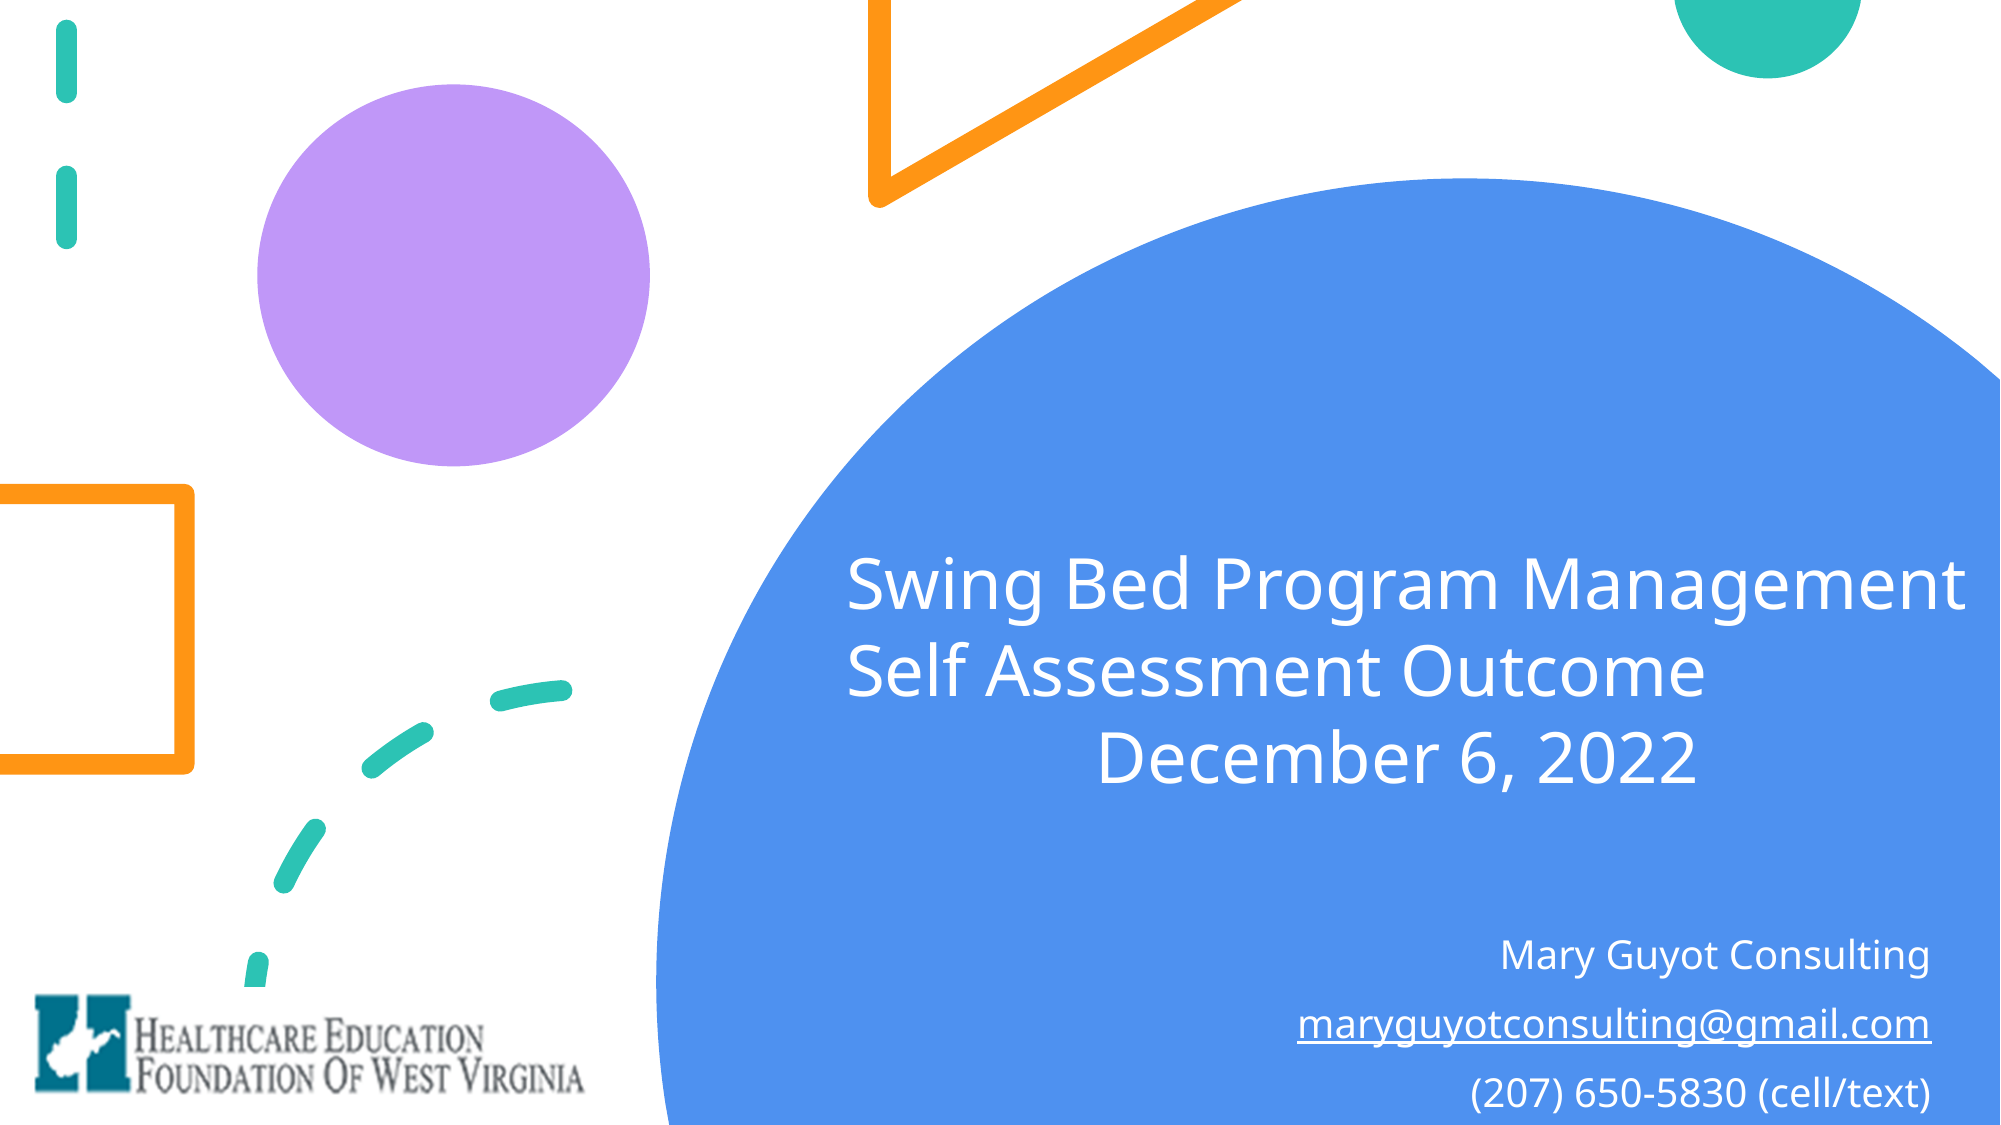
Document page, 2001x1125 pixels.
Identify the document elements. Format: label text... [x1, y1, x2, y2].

subtitle Mary Guyot Consulting maryguyotconsulting@gmail.com (207) 650-5830 (cell/text) [446, 853, 1947, 1125]
picture [28, 987, 616, 1108]
title Swing Bed Program Management Self Assessment Outcome December 6, 2022 [831, 416, 2000, 809]
